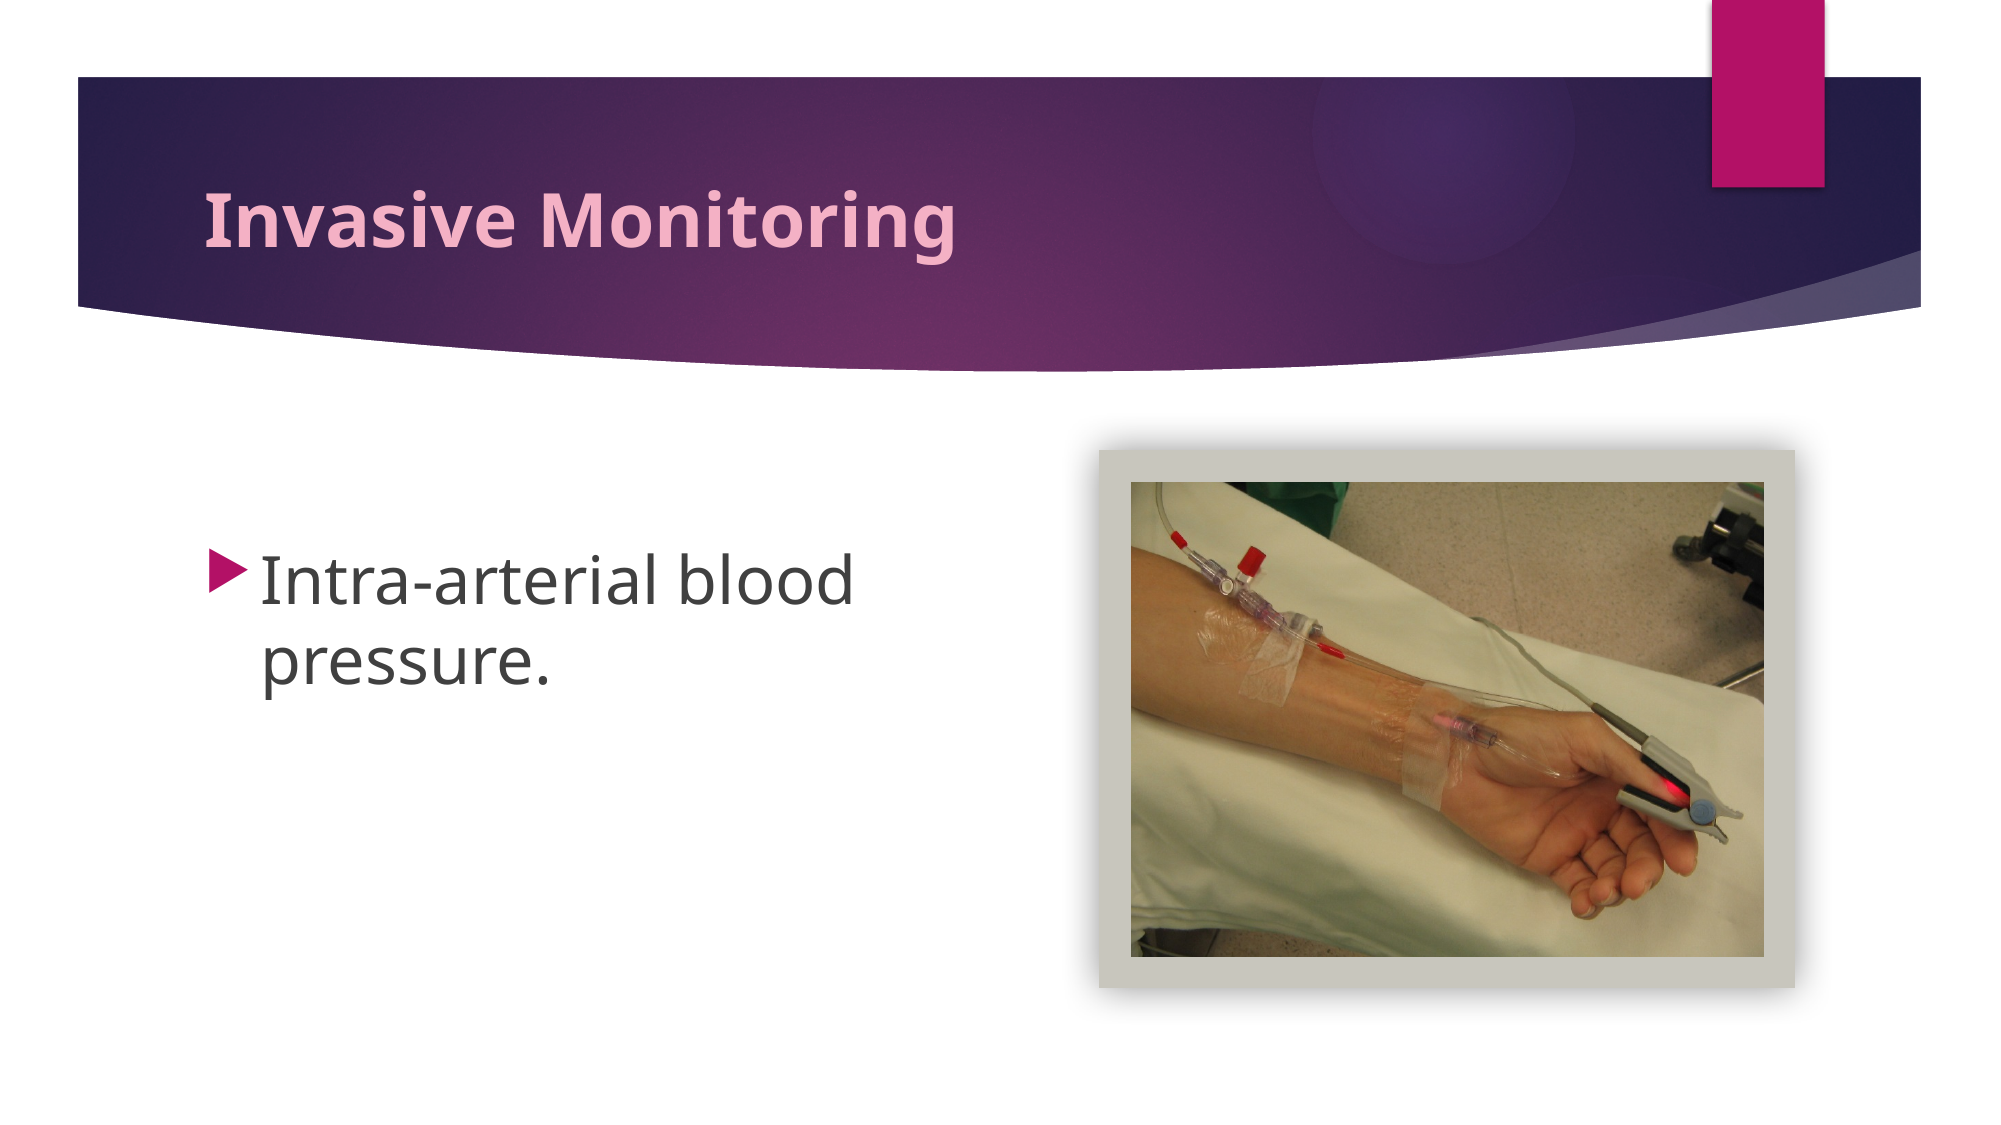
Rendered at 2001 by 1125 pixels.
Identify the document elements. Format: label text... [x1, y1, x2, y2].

picture [1130, 481, 1765, 957]
title Invasive Monitoring [189, 159, 1627, 276]
list Intra-arterial blood pressure. [189, 530, 981, 737]
